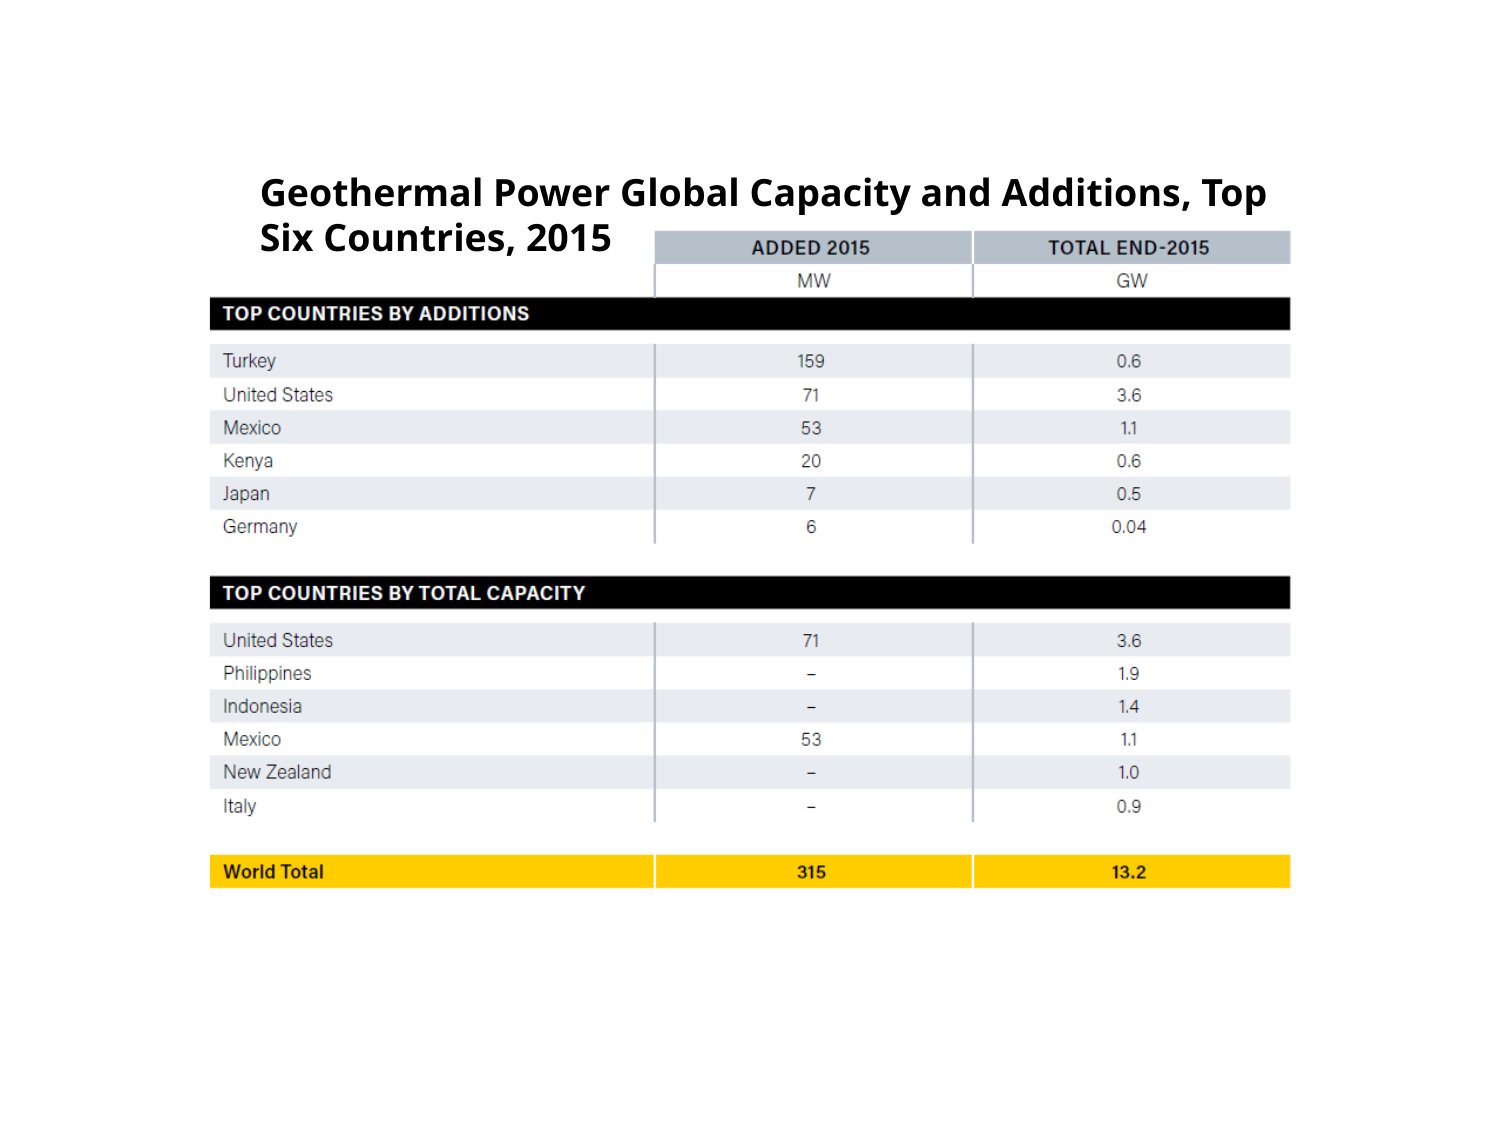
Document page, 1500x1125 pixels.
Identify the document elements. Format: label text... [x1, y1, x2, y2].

picture [203, 230, 1297, 895]
text_box Geothermal Power Global Capacity and Additions, Top Six Countries, 2015 [245, 161, 1311, 266]
